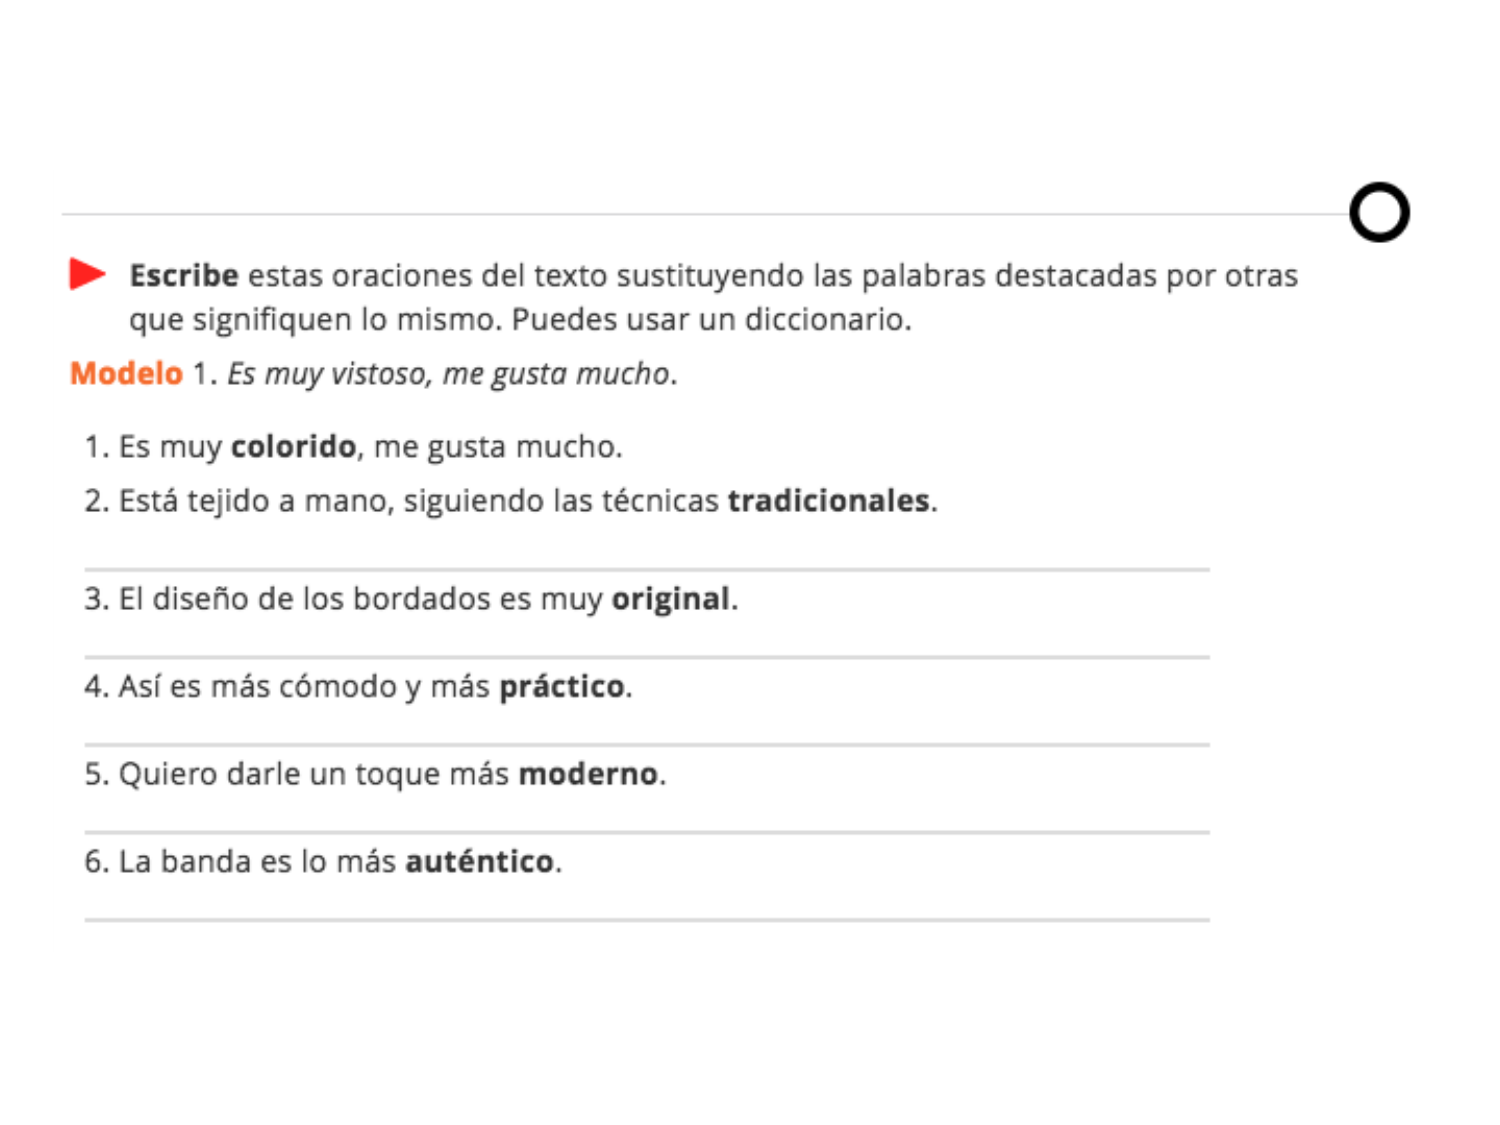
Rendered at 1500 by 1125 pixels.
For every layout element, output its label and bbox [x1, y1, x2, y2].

picture [51, 170, 1447, 953]
